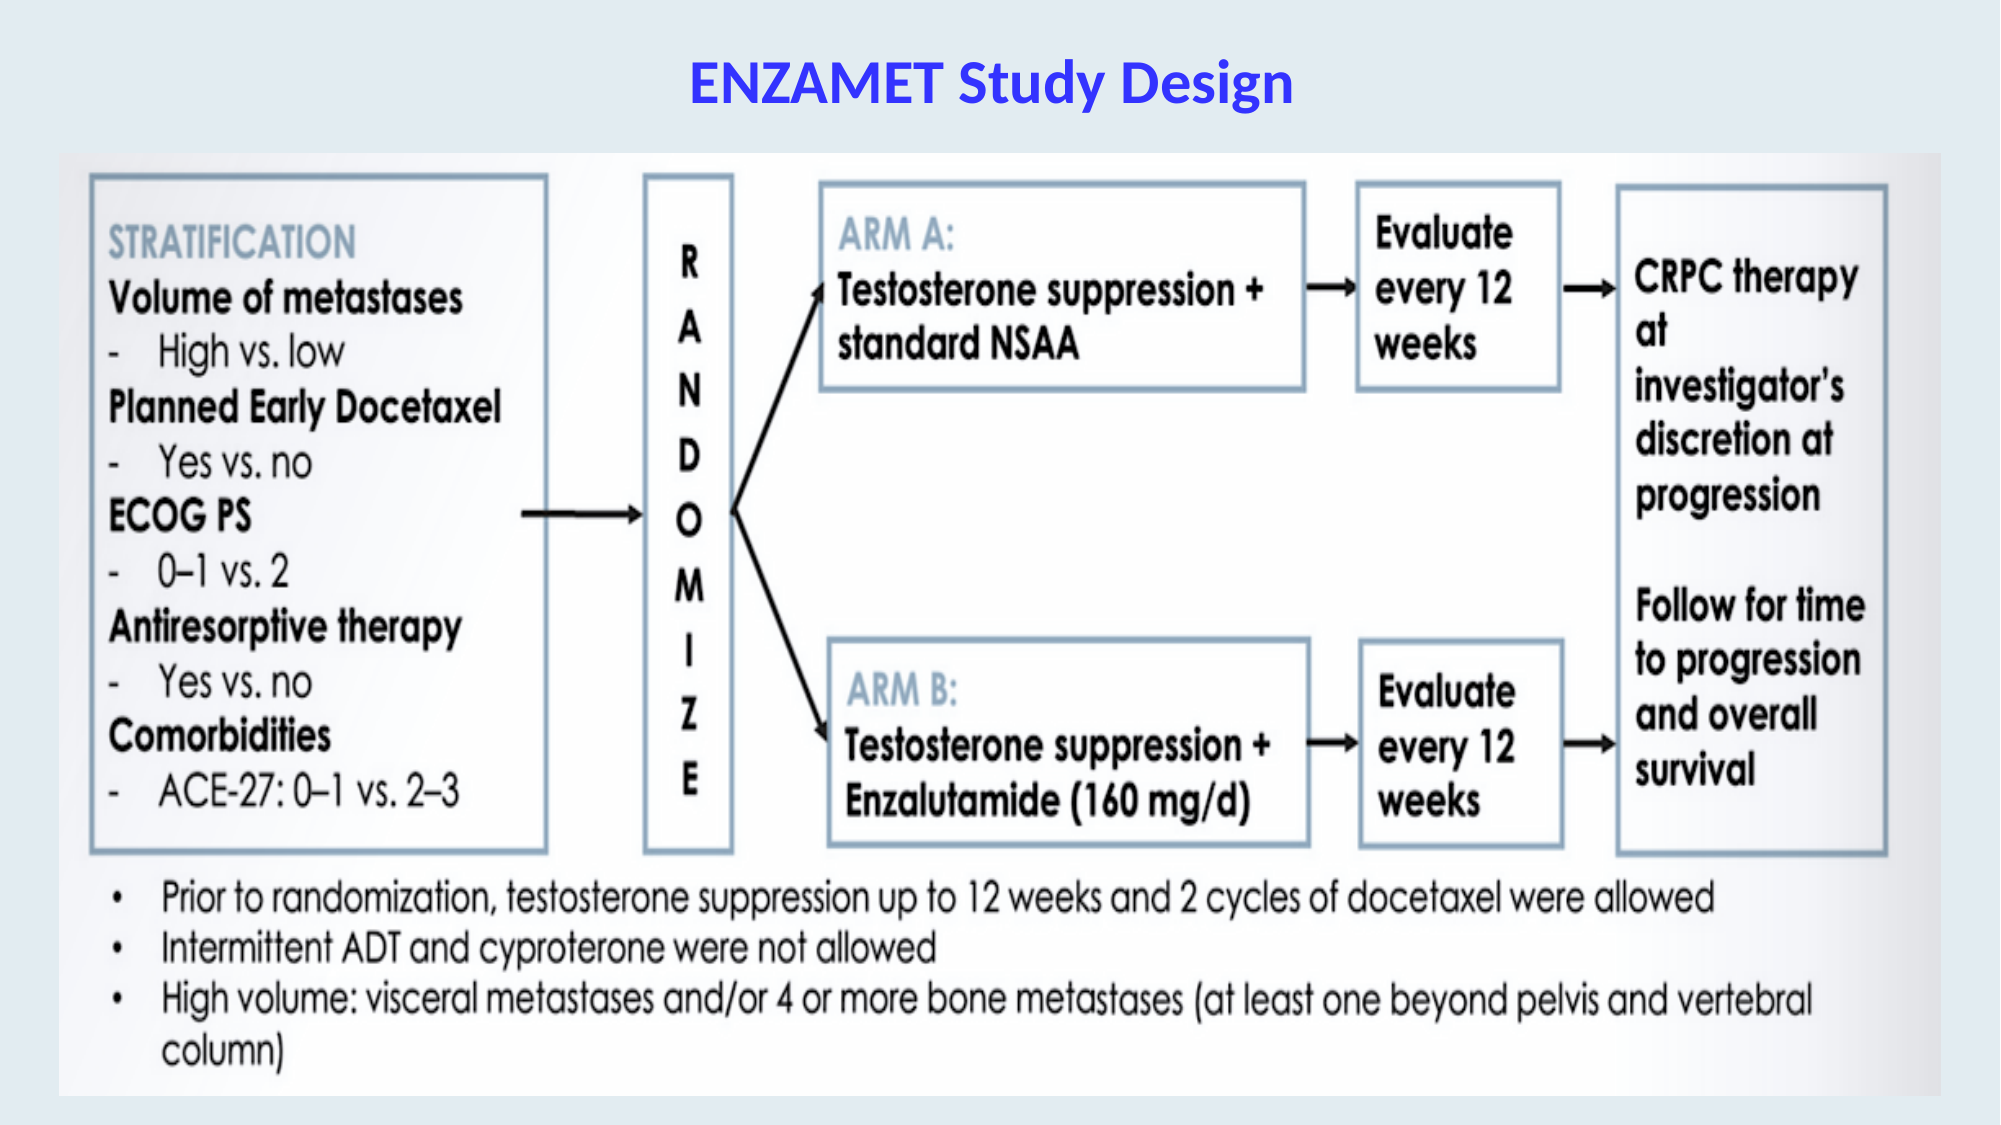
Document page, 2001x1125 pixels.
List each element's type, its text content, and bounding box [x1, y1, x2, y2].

picture [58, 153, 1942, 1096]
title ENZAMET Study Design [150, 0, 1850, 151]
